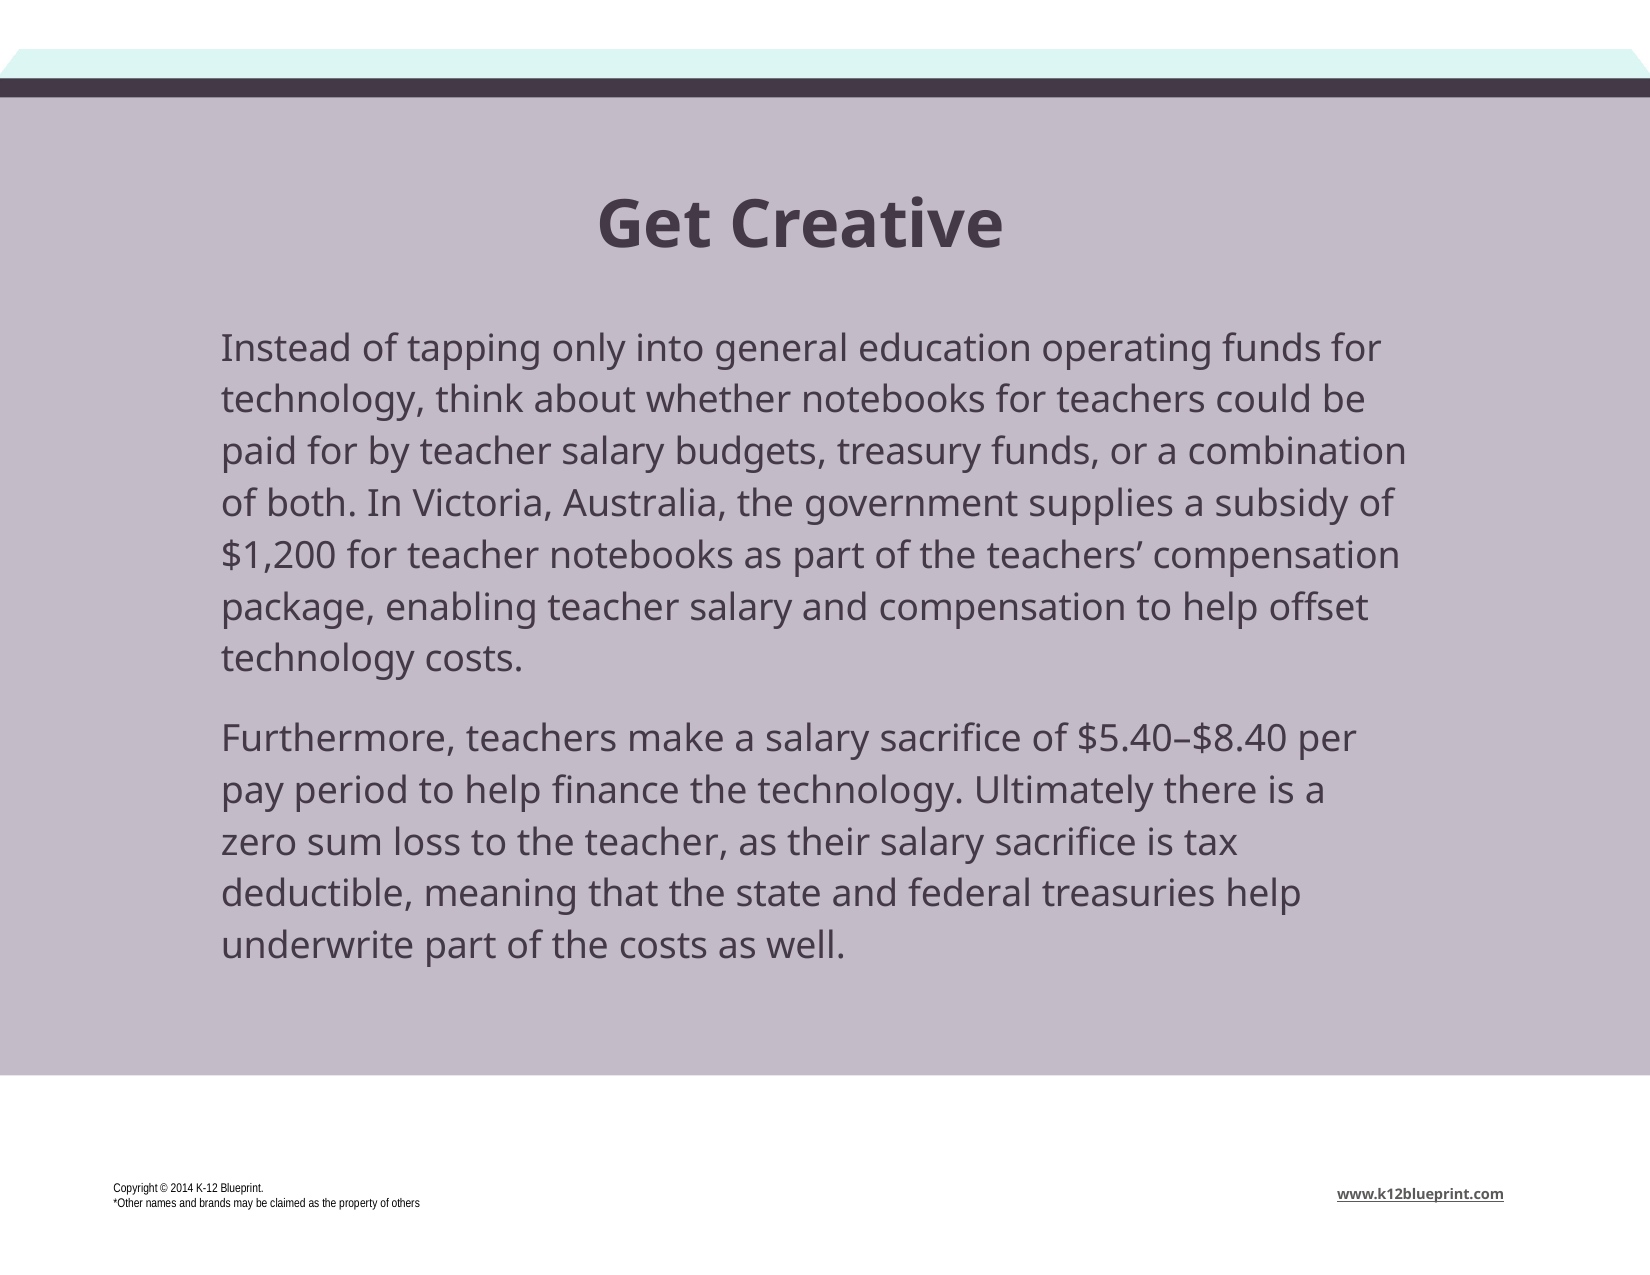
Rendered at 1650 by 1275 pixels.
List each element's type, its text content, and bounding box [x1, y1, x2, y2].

title Get Creative [262, 181, 1388, 395]
slide_number www.k12blueprint.com [1335, 1184, 1532, 1275]
text_box Instead of tapping only into general education operating funds for technology, think about whether notebooks for teachers could be paid for by teacher salary budgets, treasury funds, or a combination of both. In Victoria, Australia, the government supplies a subsidy of $1,200 for teacher notebooks as part of the teachers’ compensation package, enabling teacher salary and compensation to help offset technology costs. Furthermore, teachers make a salary sacrifice of $5.40–$8.40 per pay period to help finance the technology. Ultimately there is a zero sum loss to the teacher, as their salary sacrifice is tax deductible, meaning that the state and federal treasuries help underwrite part of the costs as well. [218, 317, 1413, 966]
picture [0, 49, 1650, 97]
footer Copyright © 2014 K-12 Blueprint. *Other names and brands may be claimed as the property of others [111, 1180, 475, 1275]
text_box [0, 97, 1650, 1076]
